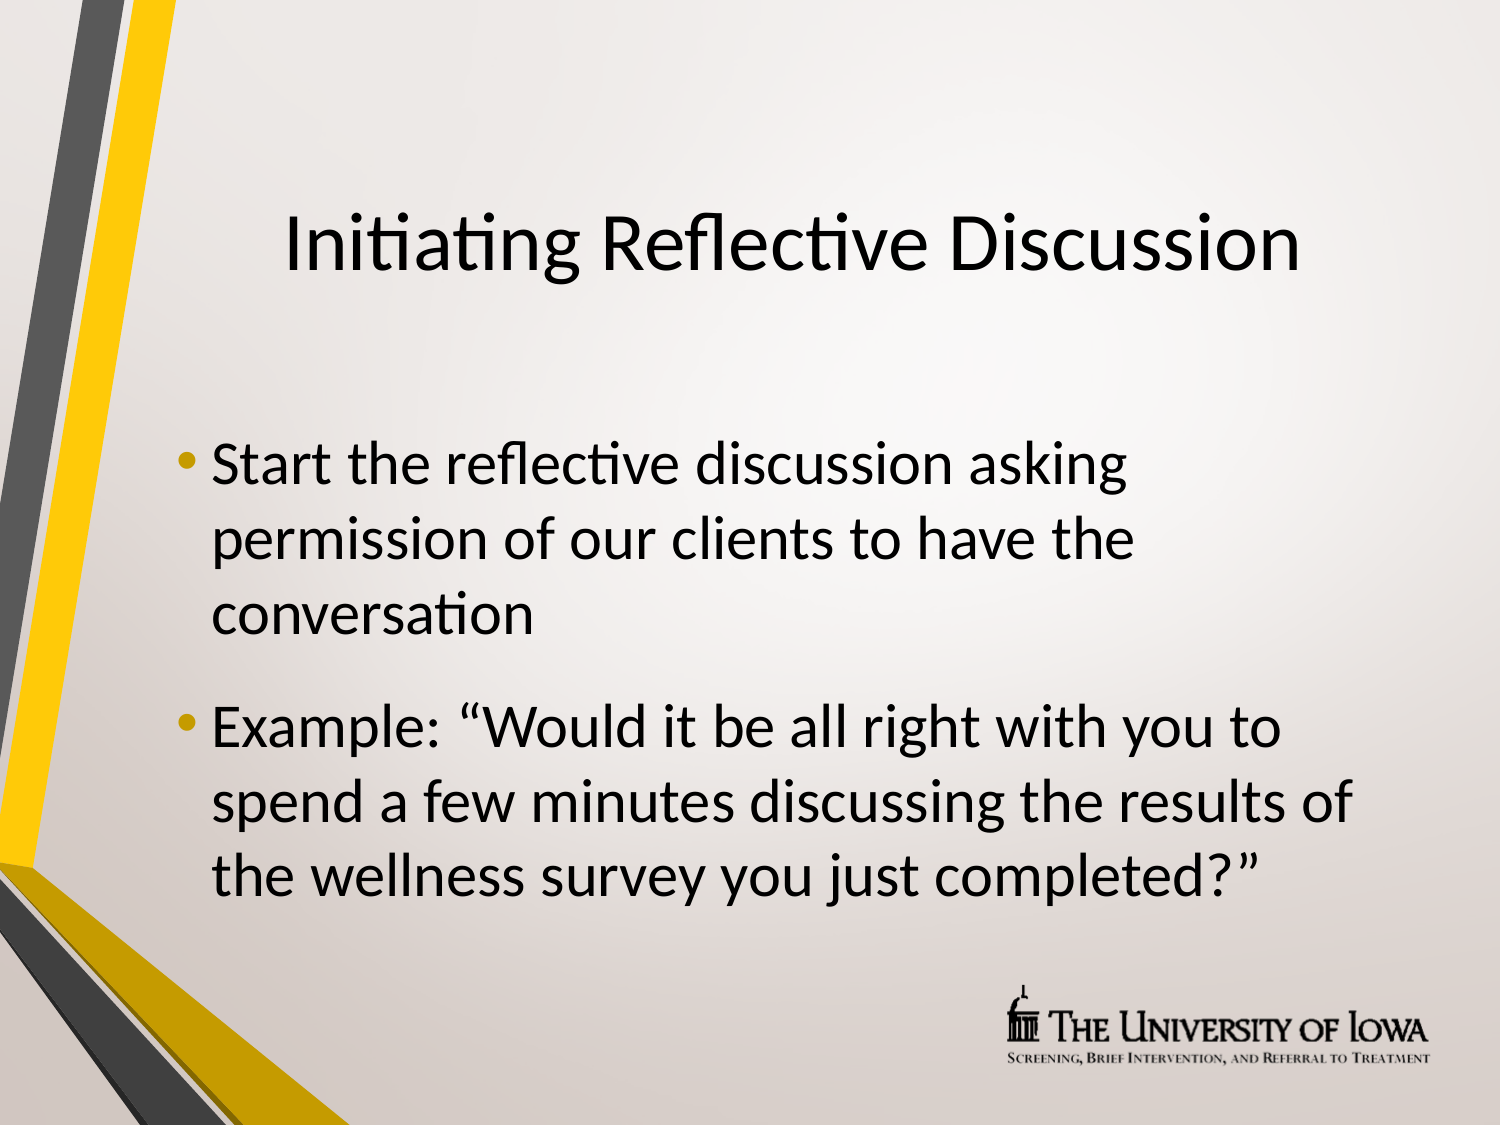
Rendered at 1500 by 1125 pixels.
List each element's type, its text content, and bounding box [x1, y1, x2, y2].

list Start the reflective discussion asking permission of our clients to have the conversation Example: “Would it be all right with you to spend a few minutes discussing the results of the wellness survey you just completed?” [161, 437, 1425, 985]
picture [995, 984, 1458, 1074]
title Initiating Reflective Discussion [161, 75, 1425, 400]
